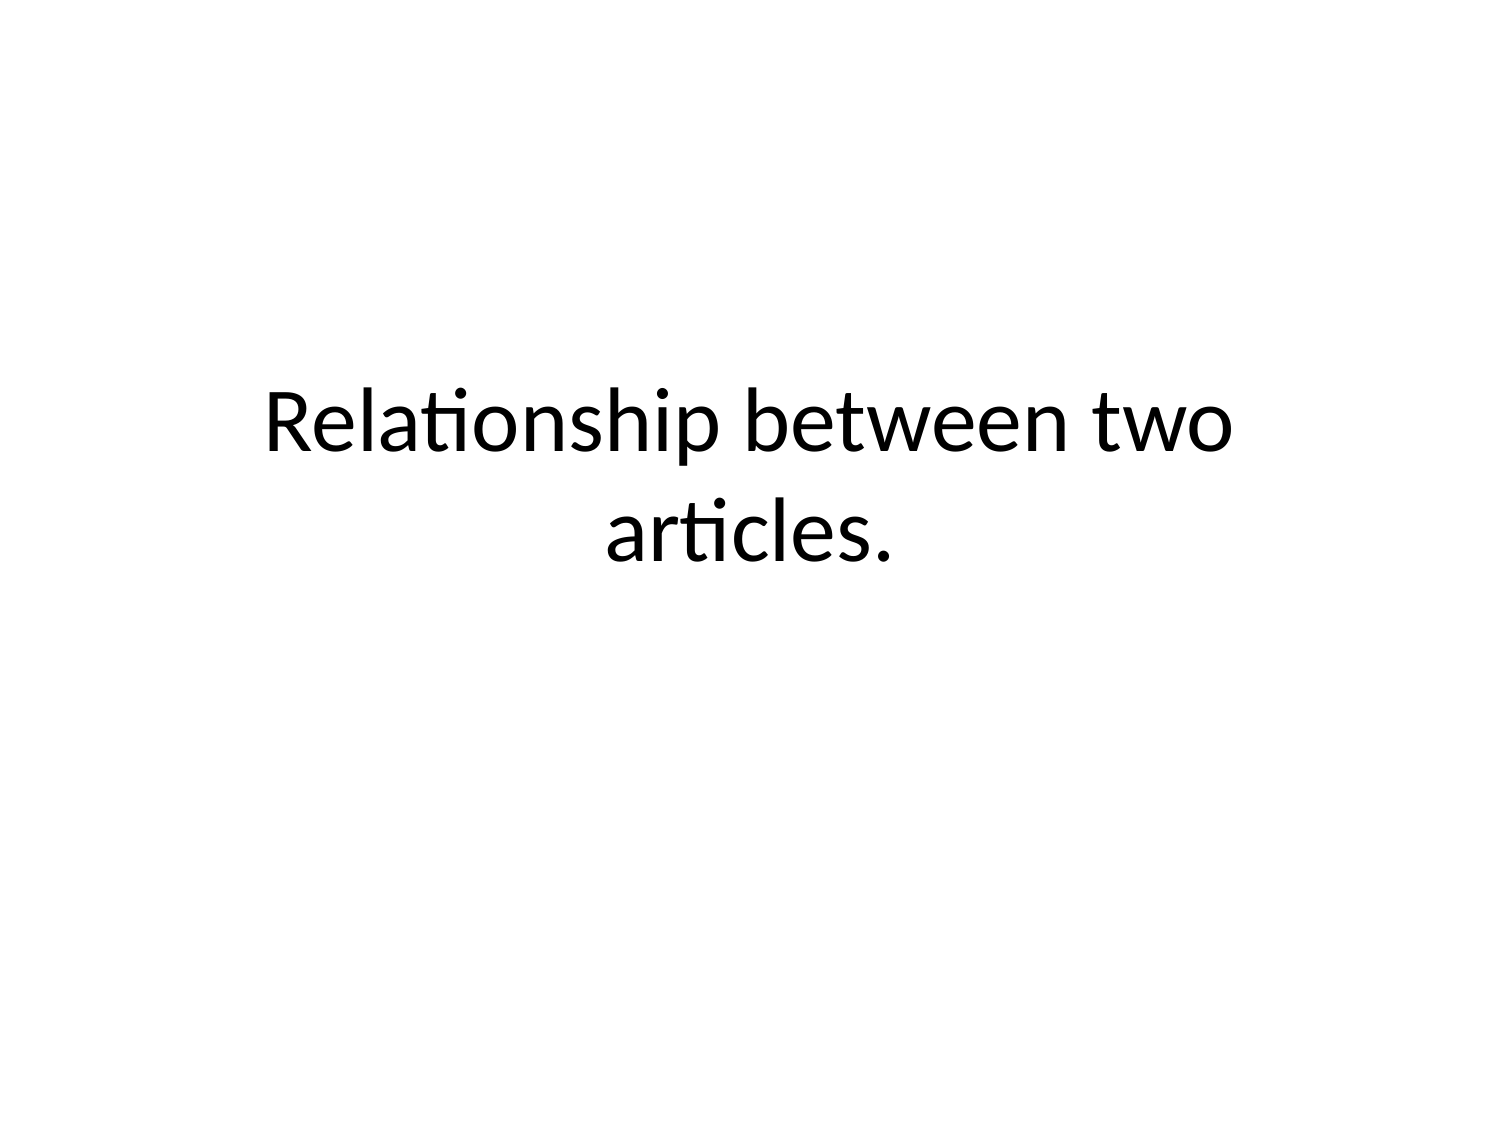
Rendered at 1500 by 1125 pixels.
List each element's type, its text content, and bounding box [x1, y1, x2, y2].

title Relationship between two articles. [112, 349, 1388, 591]
